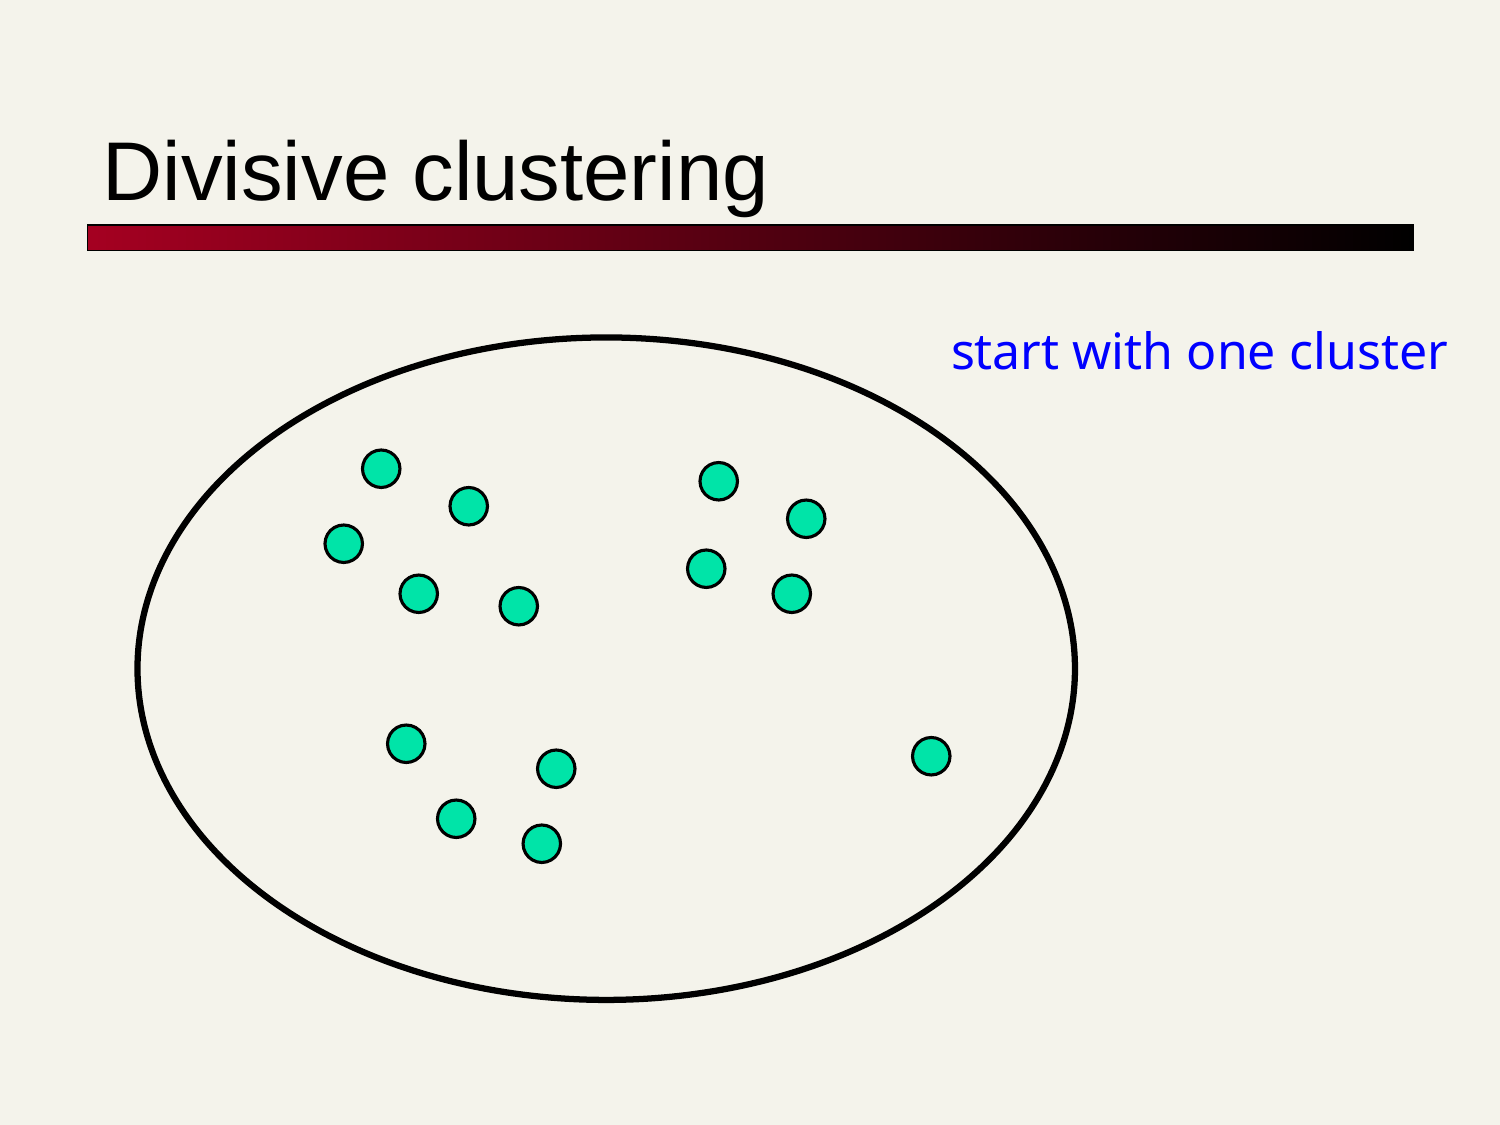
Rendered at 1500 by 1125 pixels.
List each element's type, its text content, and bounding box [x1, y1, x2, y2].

text_box [137, 337, 1075, 1000]
title Divisive clustering [87, 62, 1413, 226]
text_box start with one cluster [936, 312, 1464, 388]
